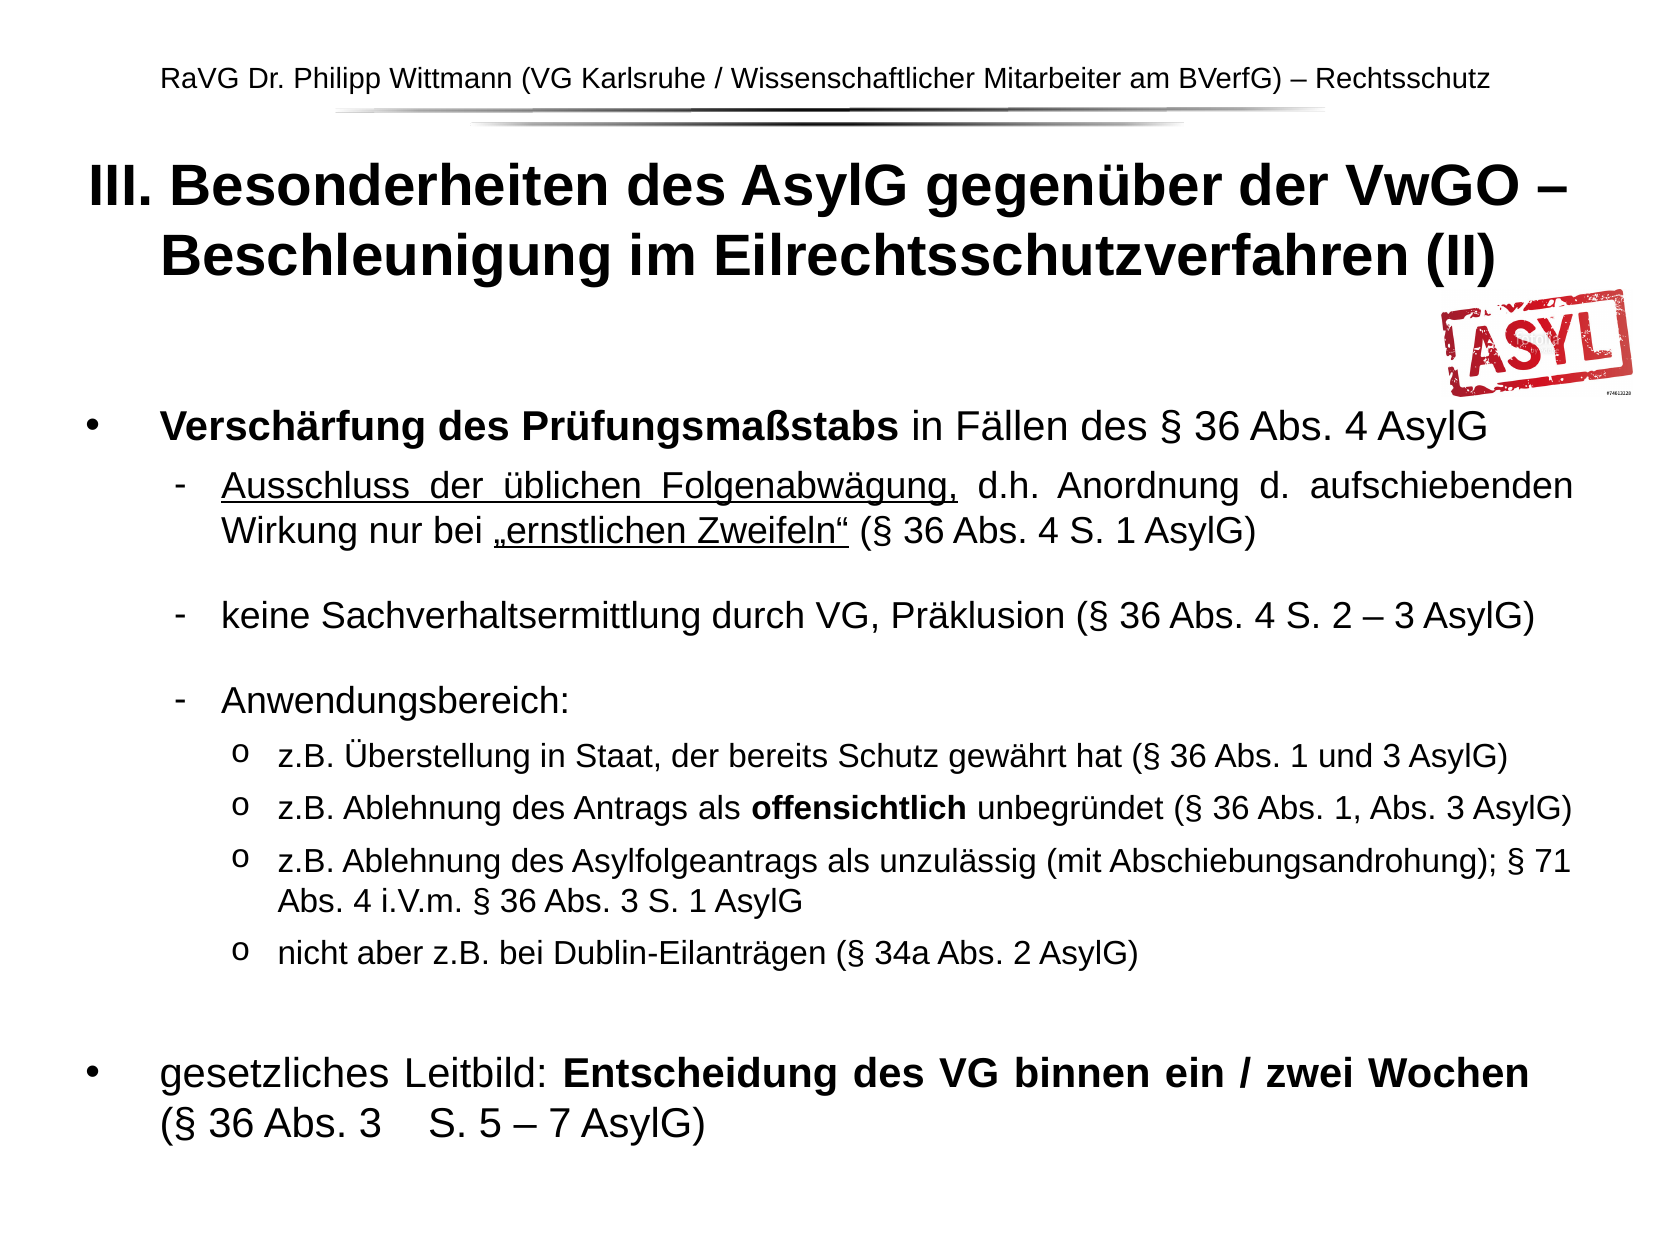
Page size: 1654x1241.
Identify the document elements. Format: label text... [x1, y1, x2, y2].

picture [332, 106, 1326, 115]
picture [1440, 289, 1633, 397]
text_box III. Besonderheiten des AsylG gegenüber der VwGO – Beschleunigung im Eilrechtsschutzverfahren (II) Verschärfung des Prüfungsmaßstabs in Fällen des § 36 Abs. 4 AsylG Ausschluss der üblichen Folgenabwägung, d.h. Anordnung d. aufschiebenden Wirkung nur bei „ernstlichen Zweifeln“ (§ 36 Abs. 4 S. 1 AsylG) keine Sachverhaltsermittlung durch VG, Präklusion (§ 36 Abs. 4 S. 2 – 3 AsylG) Anwendungsbereich: z.B. Überstellung in Staat, der bereits Schutz gewährt hat (§ 36 Abs. 1 und 3 AsylG) z.B. Ablehnung des Antrags als offensichtlich unbegründet (§ 36 Abs. 1, Abs. 3 AsylG) z.B. Ablehnung des Asylfolgeantrags als unzulässig (mit Abschiebungsandrohung); § 71 Abs. 4 i.V.m. § 36 Abs. 3 S. 1 AsylG nicht aber z.B. bei Dublin-Eilanträgen (§ 34a Abs. 2 AsylG) gesetzliches Leitbild: Entscheidung des VG binnen ein / zwei Wochen (§ 36 Abs. 3 S. 5 – 7 AsylG) [85, 146, 1574, 1161]
picture [468, 121, 1185, 128]
text_box RaVG Dr. Philipp Wittmann (VG Karlsruhe / Wissenschaftlicher Mitarbeiter am BVerfG) – Rechtsschutz [82, 49, 1571, 140]
